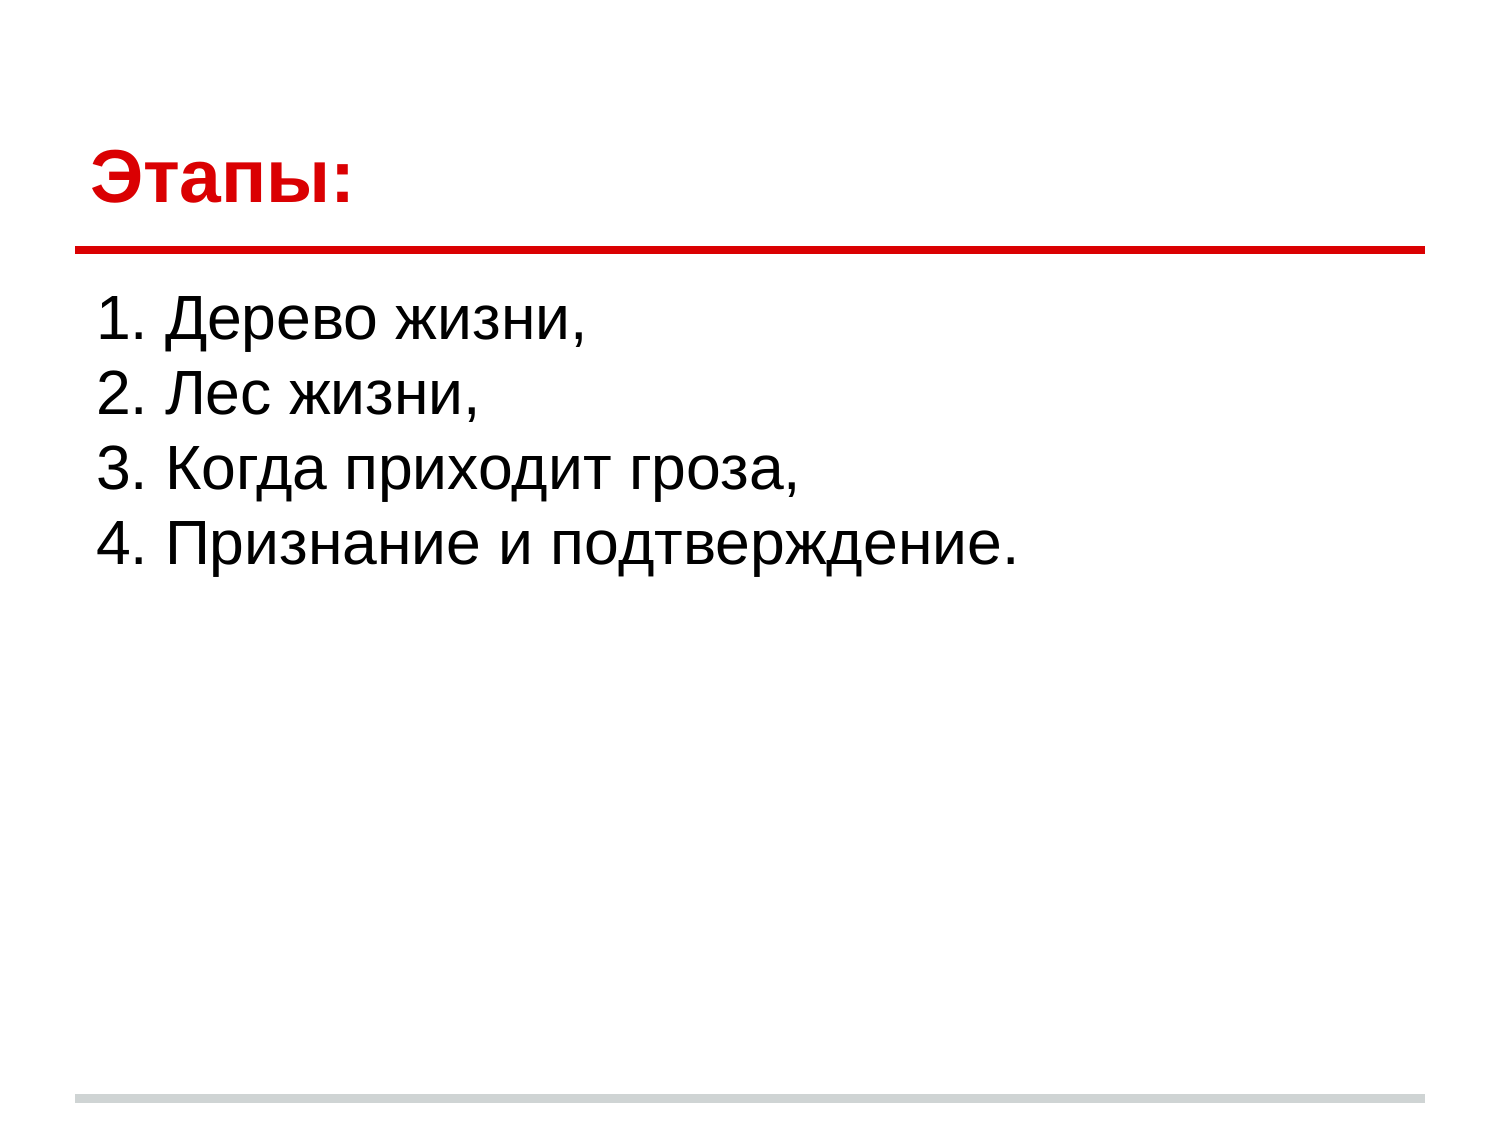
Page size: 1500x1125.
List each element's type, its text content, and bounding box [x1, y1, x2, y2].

list Дерево жизни, Лес жизни, Когда приходит гроза, Признание и подтверждение. [75, 262, 1425, 1078]
title Этапы: [75, 45, 1425, 233]
